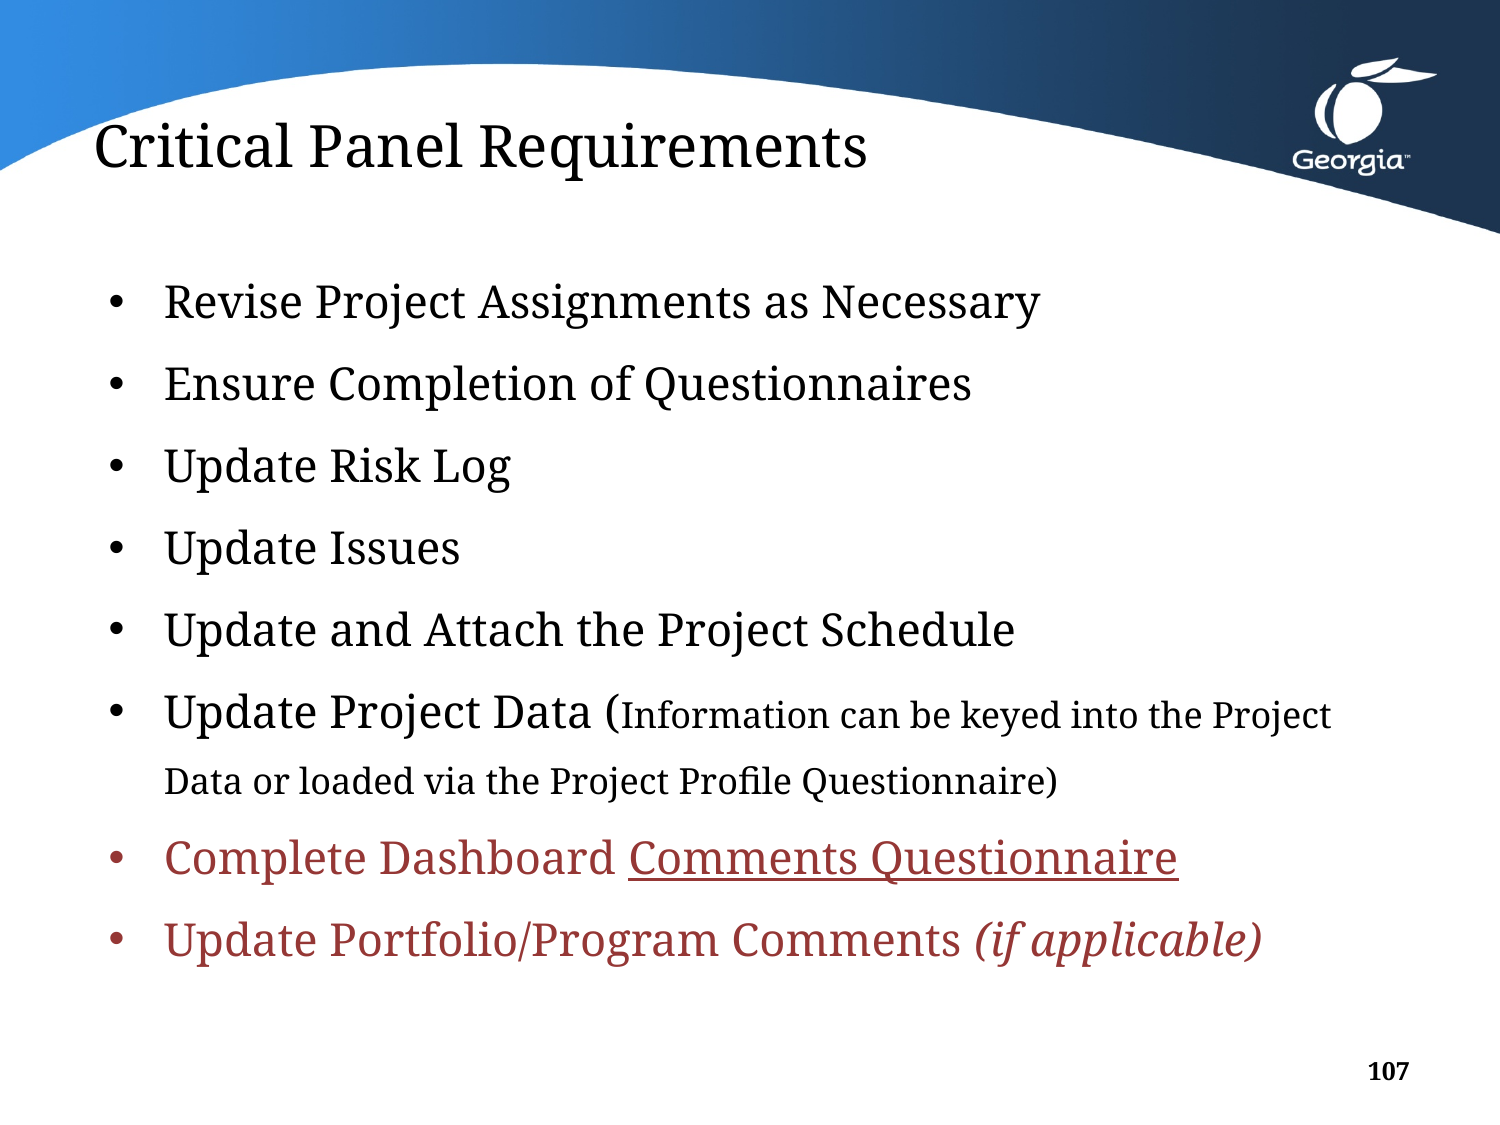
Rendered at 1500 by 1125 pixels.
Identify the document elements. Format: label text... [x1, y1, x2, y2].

picture [0, 0, 1500, 1125]
slide_number 107 [1074, 1042, 1425, 1103]
list Revise Project Assignments as Necessary Ensure Completion of Questionnaires Update Risk Log Update Issues Update and Attach the Project Schedule Update Project Data (Information can be keyed into the Project Data or loaded via the Project Profile Questionnaire) Complete Dashboard Comments Questionnaire Update Portfolio/Program Comments (if applicable) [93, 238, 1390, 989]
title Critical Panel Requirements [78, 86, 1166, 203]
